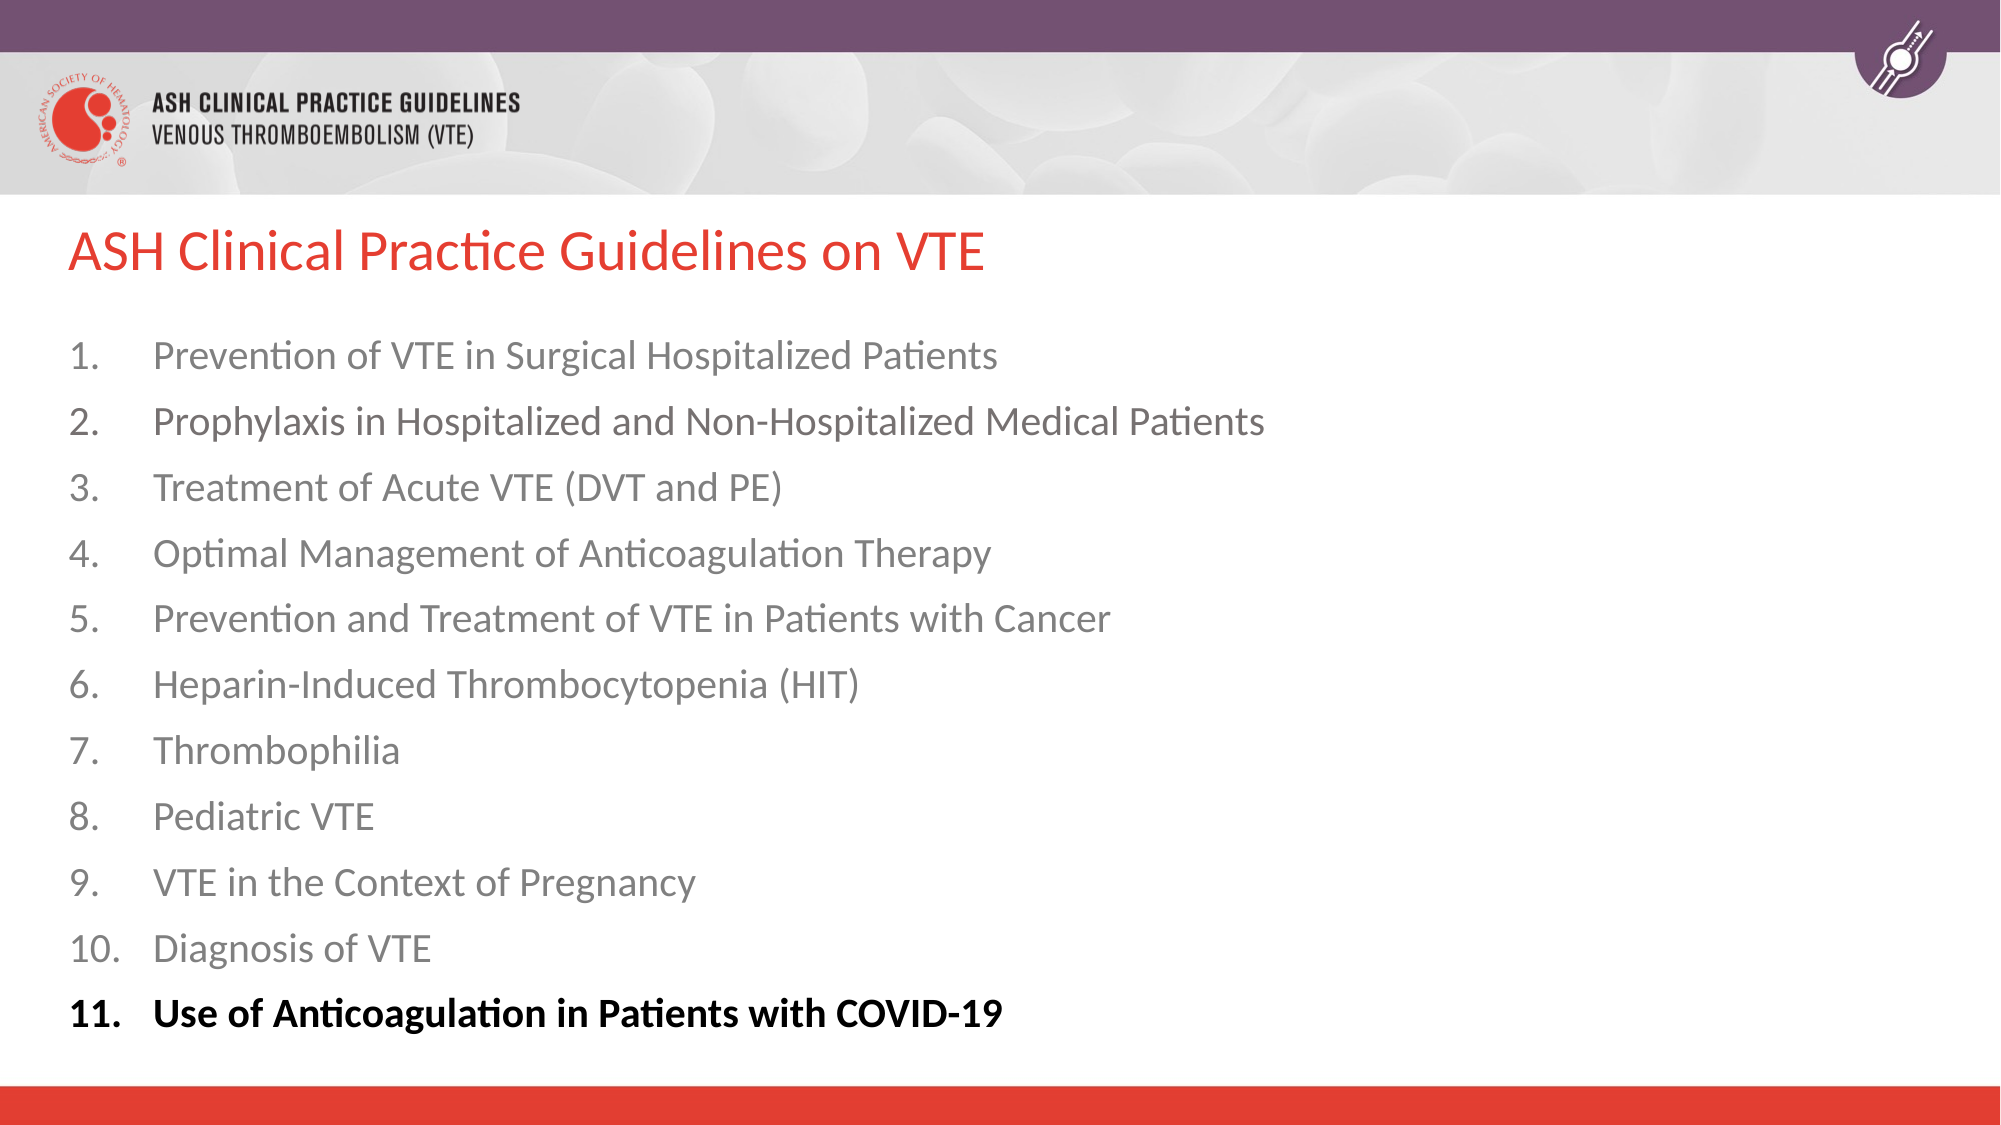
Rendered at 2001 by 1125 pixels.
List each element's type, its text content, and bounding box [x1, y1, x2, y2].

list Prevention of VTE in Surgical Hospitalized Patients Prophylaxis in Hospitalized and Non-Hospitalized Medical Patients Treatment of Acute VTE (DVT and PE) Optimal Management of Anticoagulation Therapy Prevention and Treatment of VTE in Patients with Cancer Heparin-Induced Thrombocytopenia (HIT) Thrombophilia Pediatric VTE VTE in the Context of Pregnancy Diagnosis of VTE Use of Anticoagulation in Patients with COVID-19 [68, 333, 1869, 983]
picture [0, 0, 2001, 1125]
title ASH Clinical Practice Guidelines on VTE [68, 219, 1869, 289]
